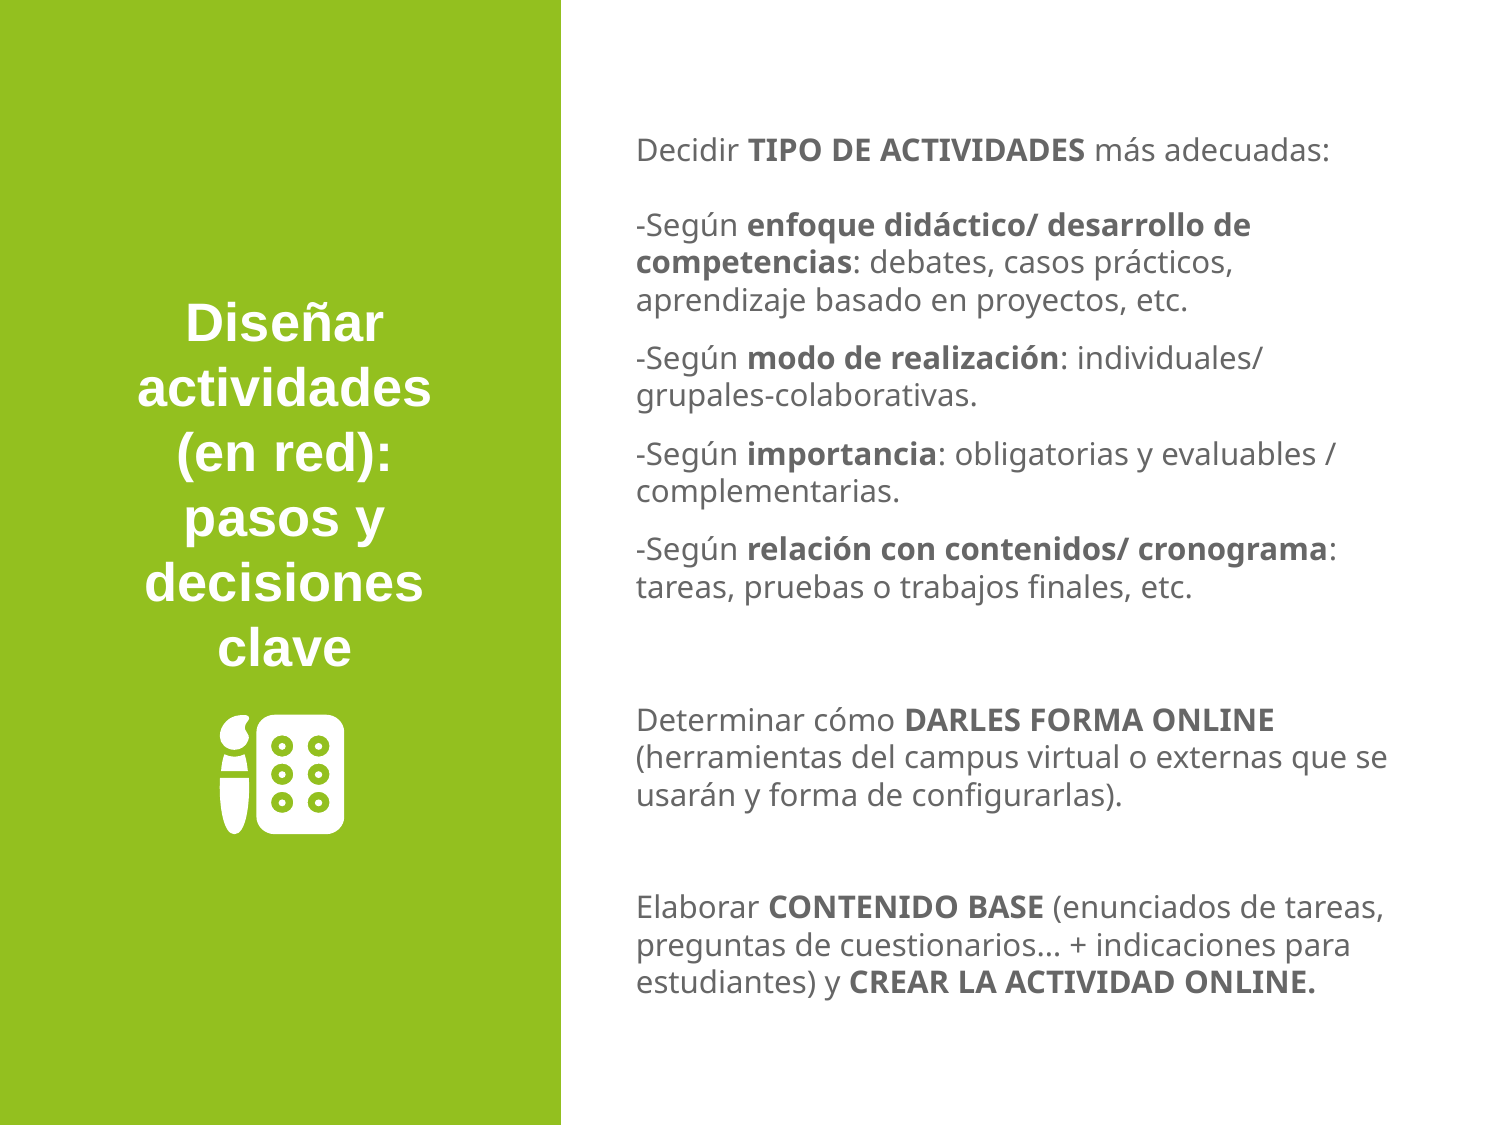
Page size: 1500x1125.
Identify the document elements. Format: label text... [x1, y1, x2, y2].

text_box Diseñar actividades (en red): pasos y decisiones clave [94, 279, 476, 624]
text_box [0, 0, 561, 1125]
text_box Decidir TIPO DE ACTIVIDADES más adecuadas: -Según enfoque didáctico/ desarrollo de competencias: debates, casos prácticos, aprendizaje basado en proyectos, etc. -Según modo de realización: individuales/ grupales-colaborativas. -Según importancia: obligatorias y evaluables / complementarias. -Según relación con contenidos/ cronograma: tareas, pruebas o trabajos finales, etc. Determinar cómo DARLES FORMA ONLINE (herramientas del campus virtual o externas que se usarán y forma de configurarlas). Elaborar CONTENIDO BASE (enunciados de tareas, preguntas de cuestionarios… + indicaciones para estudiantes) y CREAR LA ACTIVIDAD ONLINE. [620, 85, 1409, 873]
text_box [219, 714, 345, 835]
